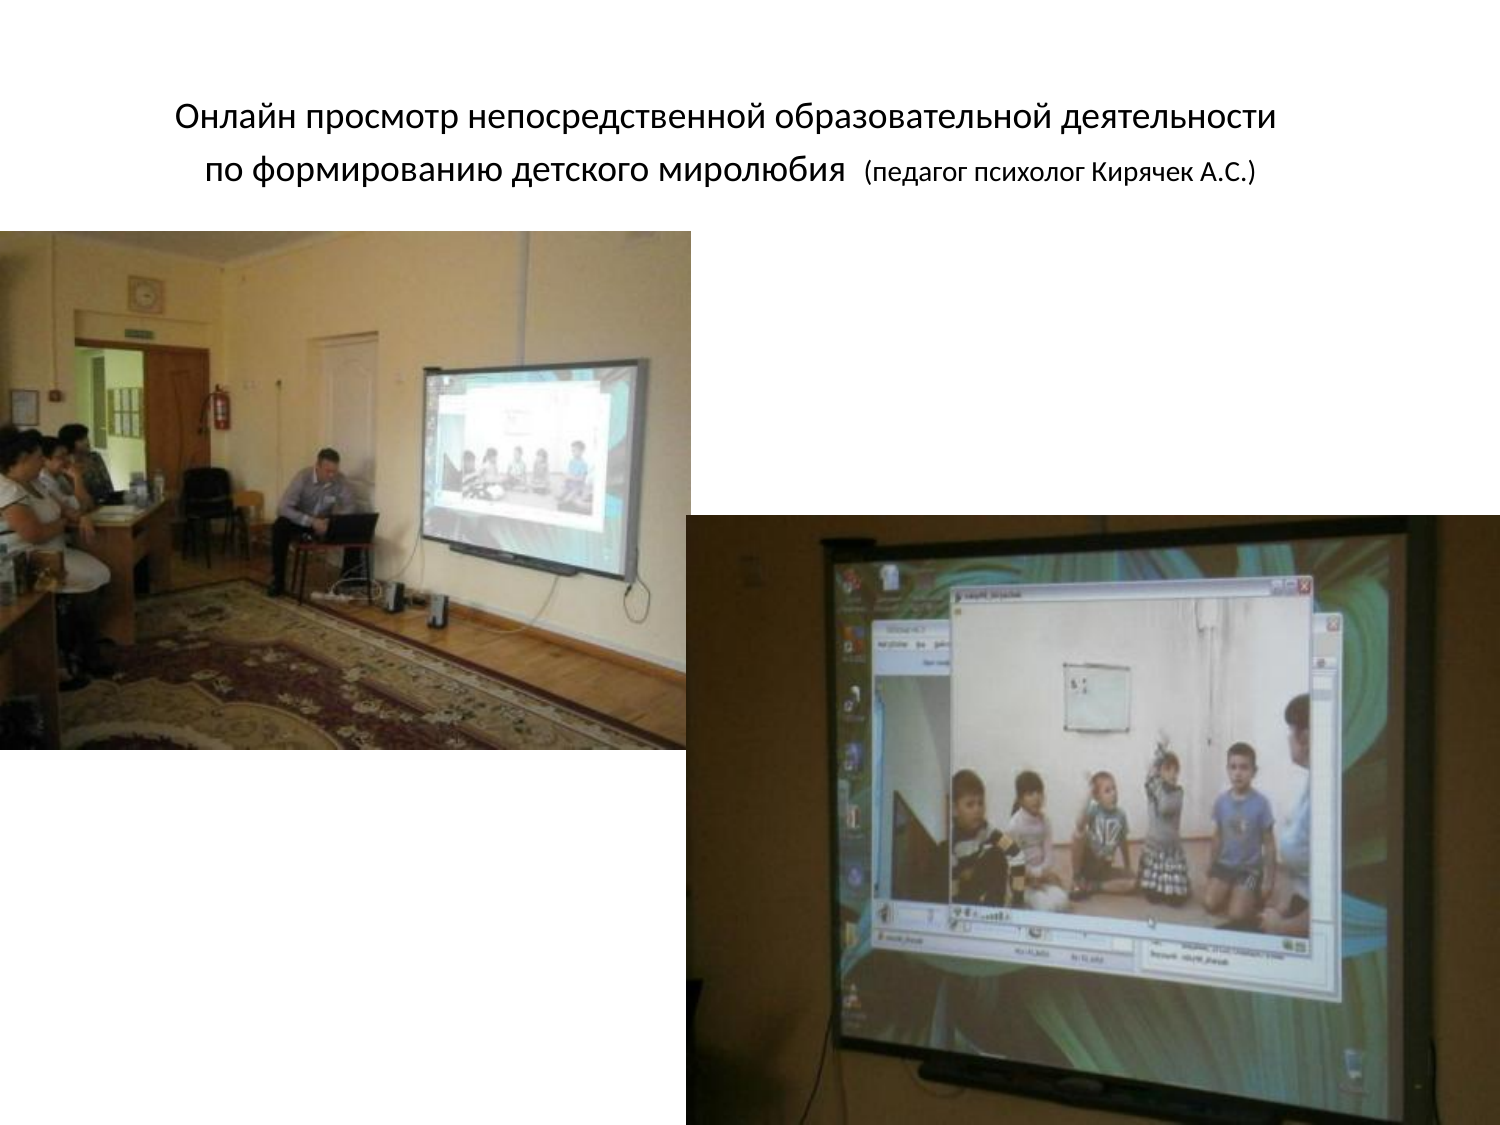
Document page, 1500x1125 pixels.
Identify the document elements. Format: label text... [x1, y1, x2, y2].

picture [0, 231, 1500, 1125]
list Онлайн просмотр непосредственной образовательной деятельности по формированию детского миролюбия (педагог психолог Кирячек А.С.) [0, 30, 1453, 149]
